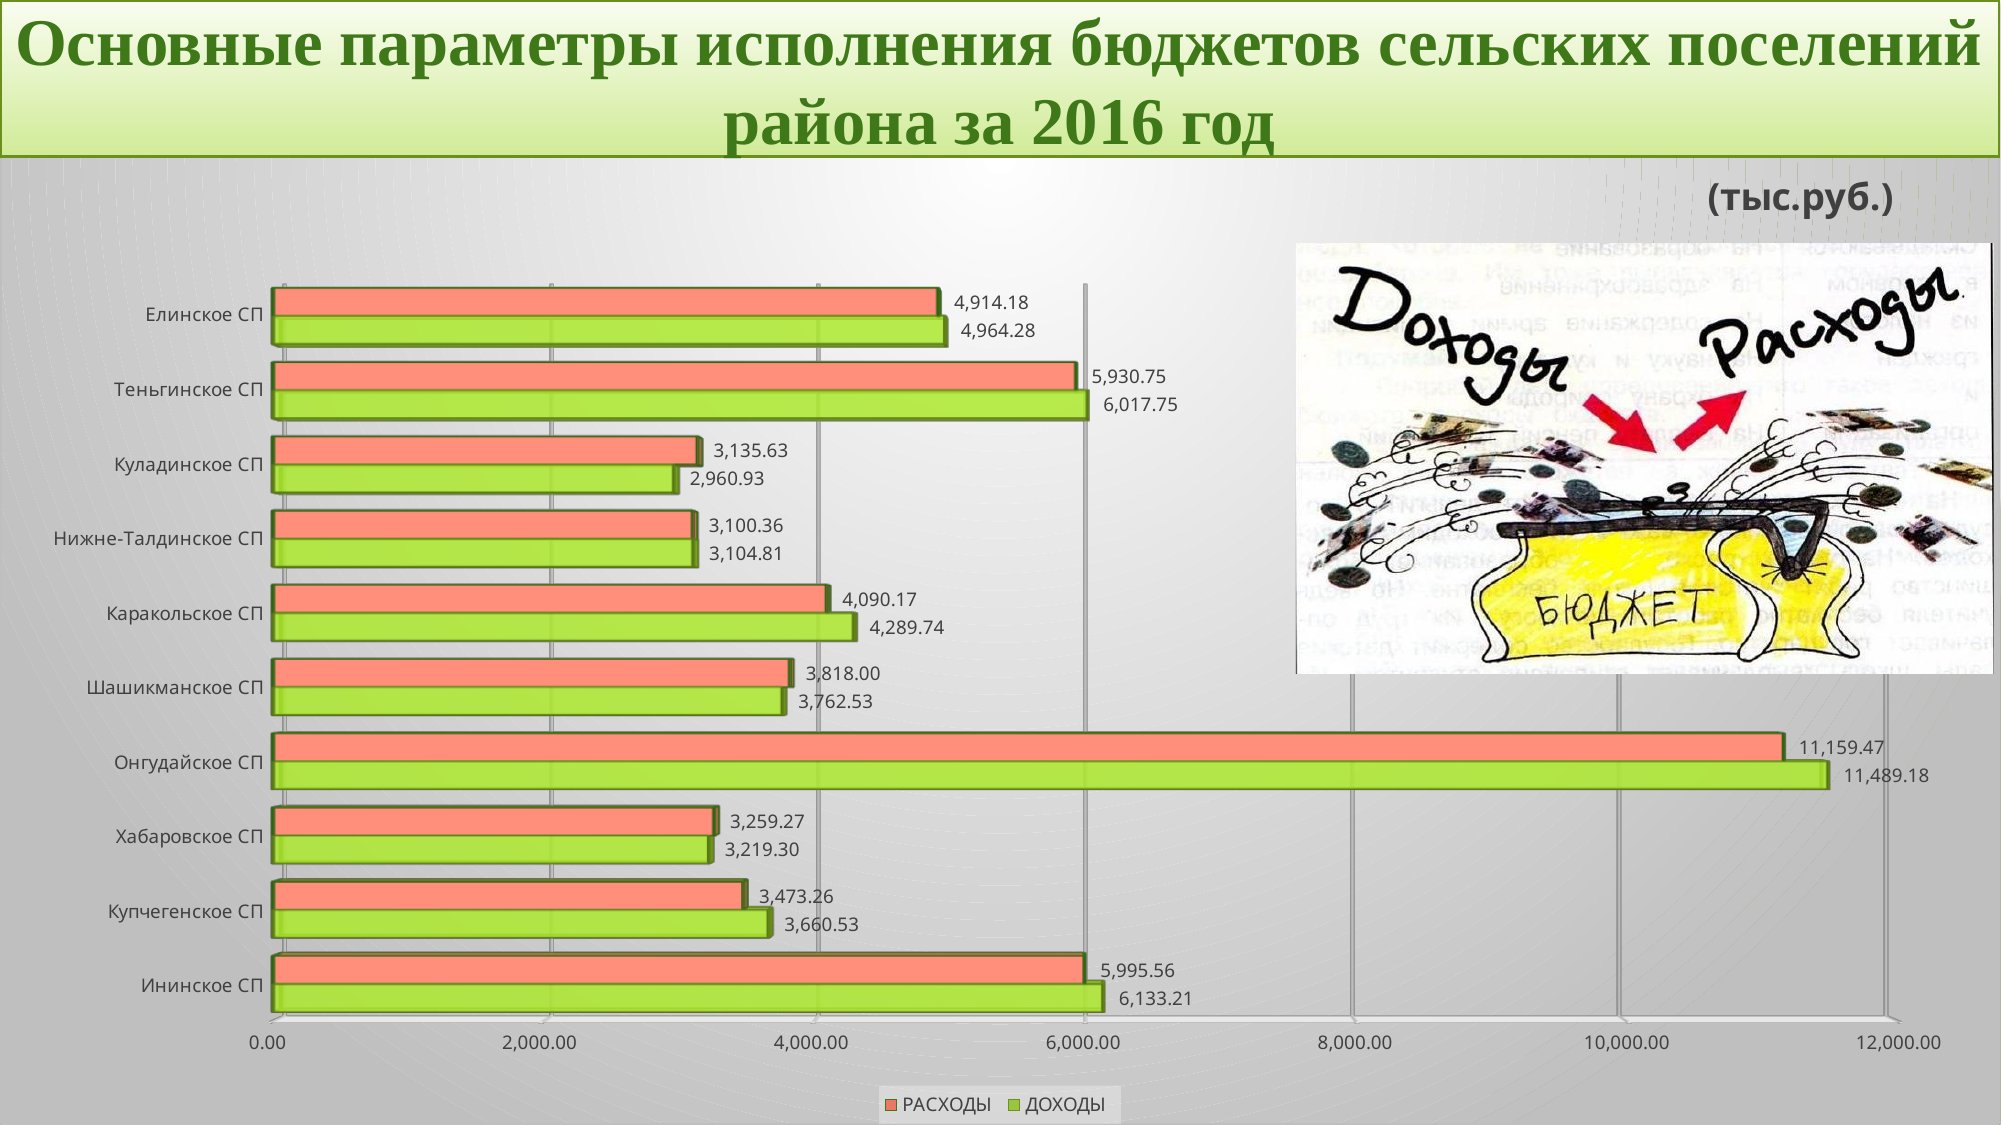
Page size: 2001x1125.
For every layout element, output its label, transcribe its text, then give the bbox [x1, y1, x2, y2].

chart [0, 155, 2000, 1125]
text_box Основные параметры исполнения бюджетов сельских поселений района за 2016 год [0, 0, 2000, 155]
